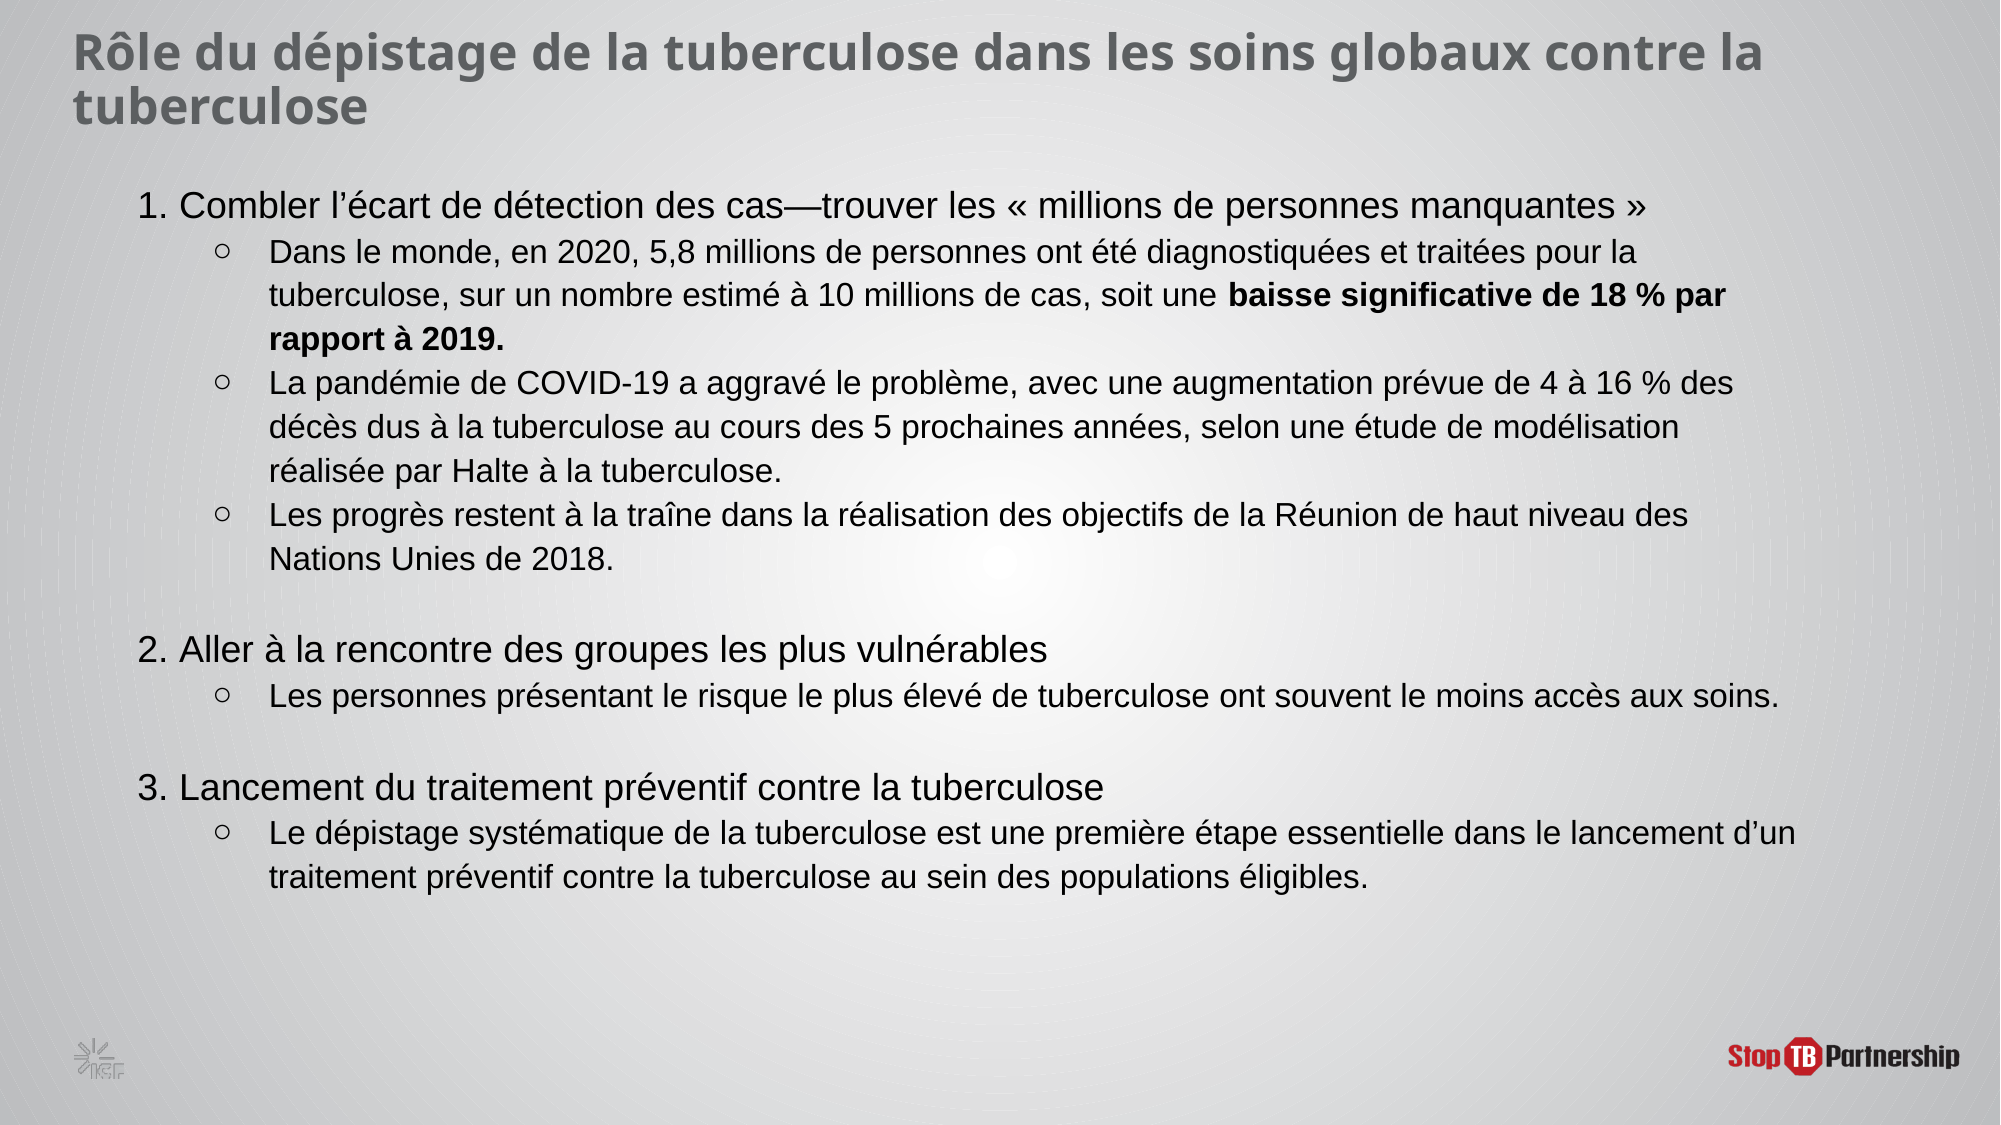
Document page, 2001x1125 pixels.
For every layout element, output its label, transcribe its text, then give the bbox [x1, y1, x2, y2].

list 1. Combler l’écart de détection des cas—trouver les « millions de personnes manquantes » Dans le monde, en 2020, 5,8 millions de personnes ont été diagnostiquées et traitées pour la tuberculose, sur un nombre estimé à 10 millions de cas, soit une baisse significative de 18 % par rapport à 2019. La pandémie de COVID-19 a aggravé le problème, avec une augmentation prévue de 4 à 16 % des décès dus à la tuberculose au cours des 5 prochaines années, selon une étude de modélisation réalisée par Halte à la tuberculose. Les progrès restent à la traîne dans la réalisation des objectifs de la Réunion de haut niveau des Nations Unies de 2018. 2. Aller à la rencontre des groupes les plus vulnérables Les personnes présentant le risque le plus élevé de tuberculose ont souvent le moins accès aux soins. 3. Lancement du traitement préventif contre la tuberculose Le dépistage systématique de la tuberculose est une première étape essentielle dans le lancement d’un traitement préventif contre la tuberculose au sein des populations éligibles. [118, 168, 1806, 1010]
picture [1725, 1035, 1961, 1077]
title Rôle du dépistage de la tuberculose dans les soins globaux contre la tuberculose [72, 15, 1839, 148]
picture [74, 1038, 124, 1079]
